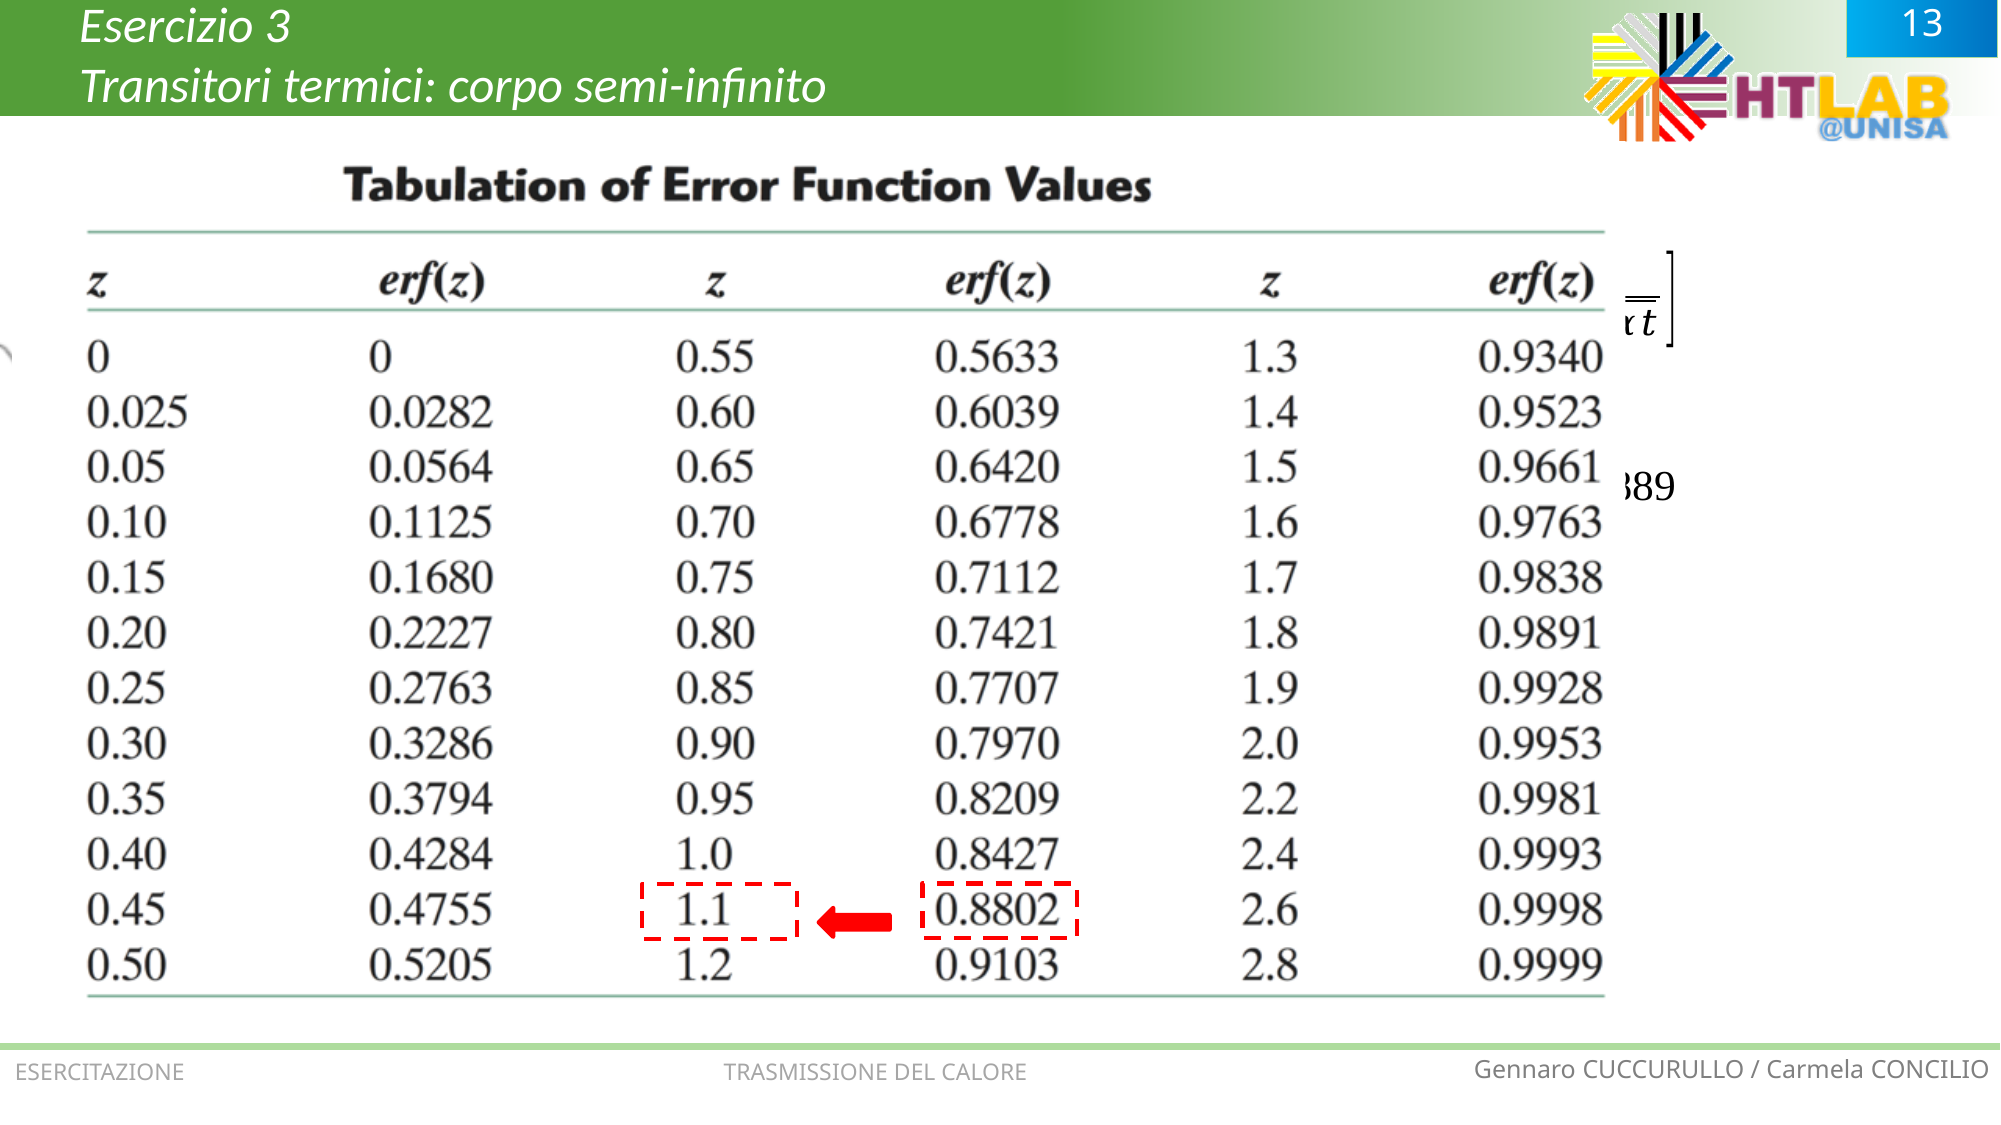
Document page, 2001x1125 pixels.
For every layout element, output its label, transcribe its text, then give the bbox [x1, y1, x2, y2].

picture [0, 1, 1962, 1014]
text_box ESERCITAZIONE TRASMISSIONE DEL CALORE [0, 1050, 1440, 1093]
text_box Esercizio 3 Transitori termici: corpo semi-infinito [64, 0, 1170, 139]
